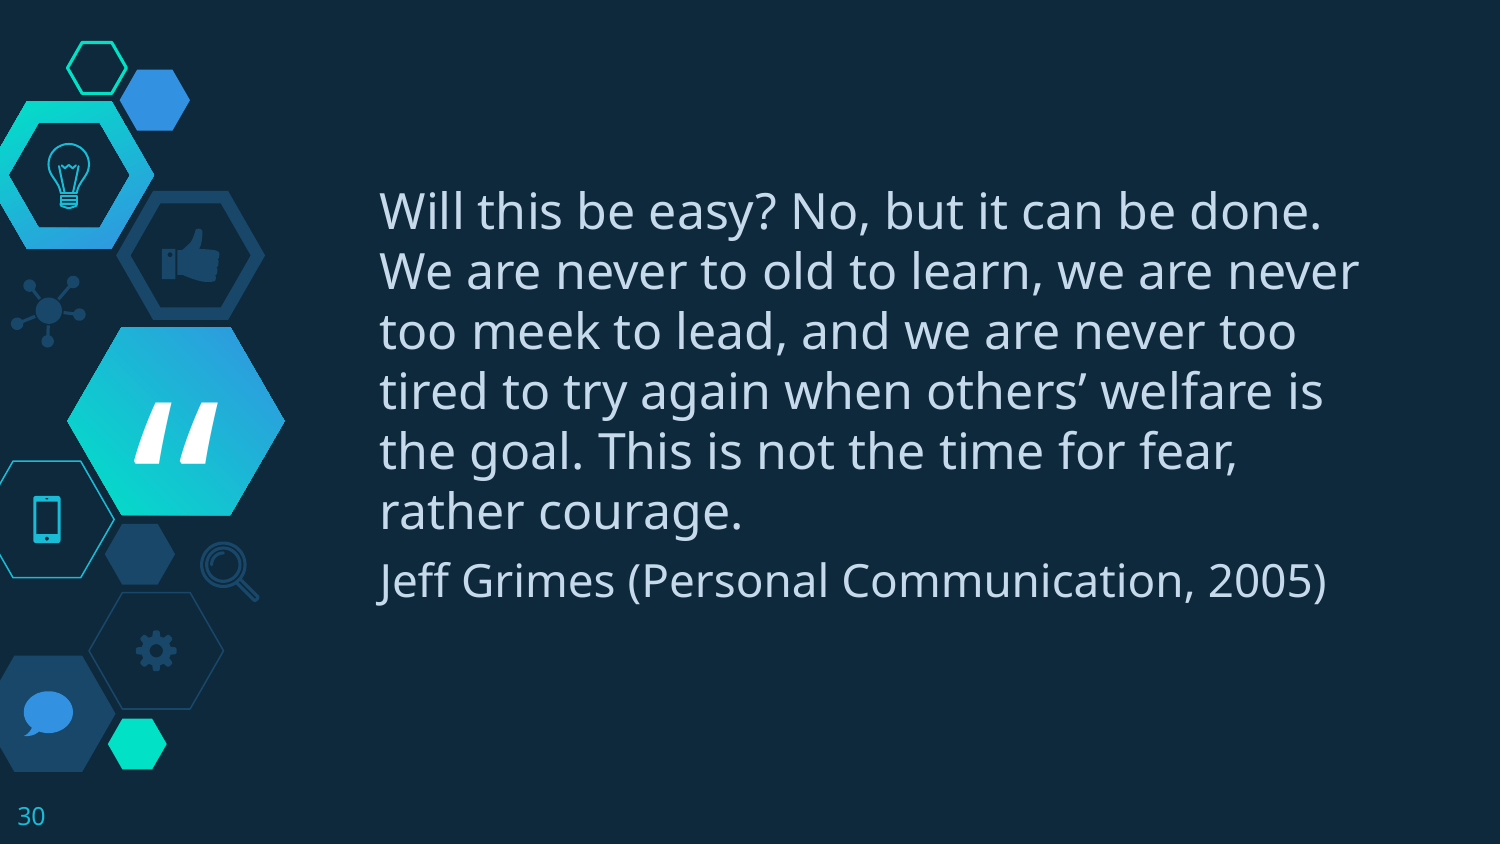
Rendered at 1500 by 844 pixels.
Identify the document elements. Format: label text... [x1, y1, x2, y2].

slide_number ‹#› [2, 785, 93, 844]
list Will this be easy? No, but it can be done. We are never to old to learn, we are never too meek to lead, and we are never too tired to try again when others’ welfare is the goal. This is not the time for fear, rather courage. Jeff Grimes (Personal Communication, 2005) [364, 80, 1396, 706]
